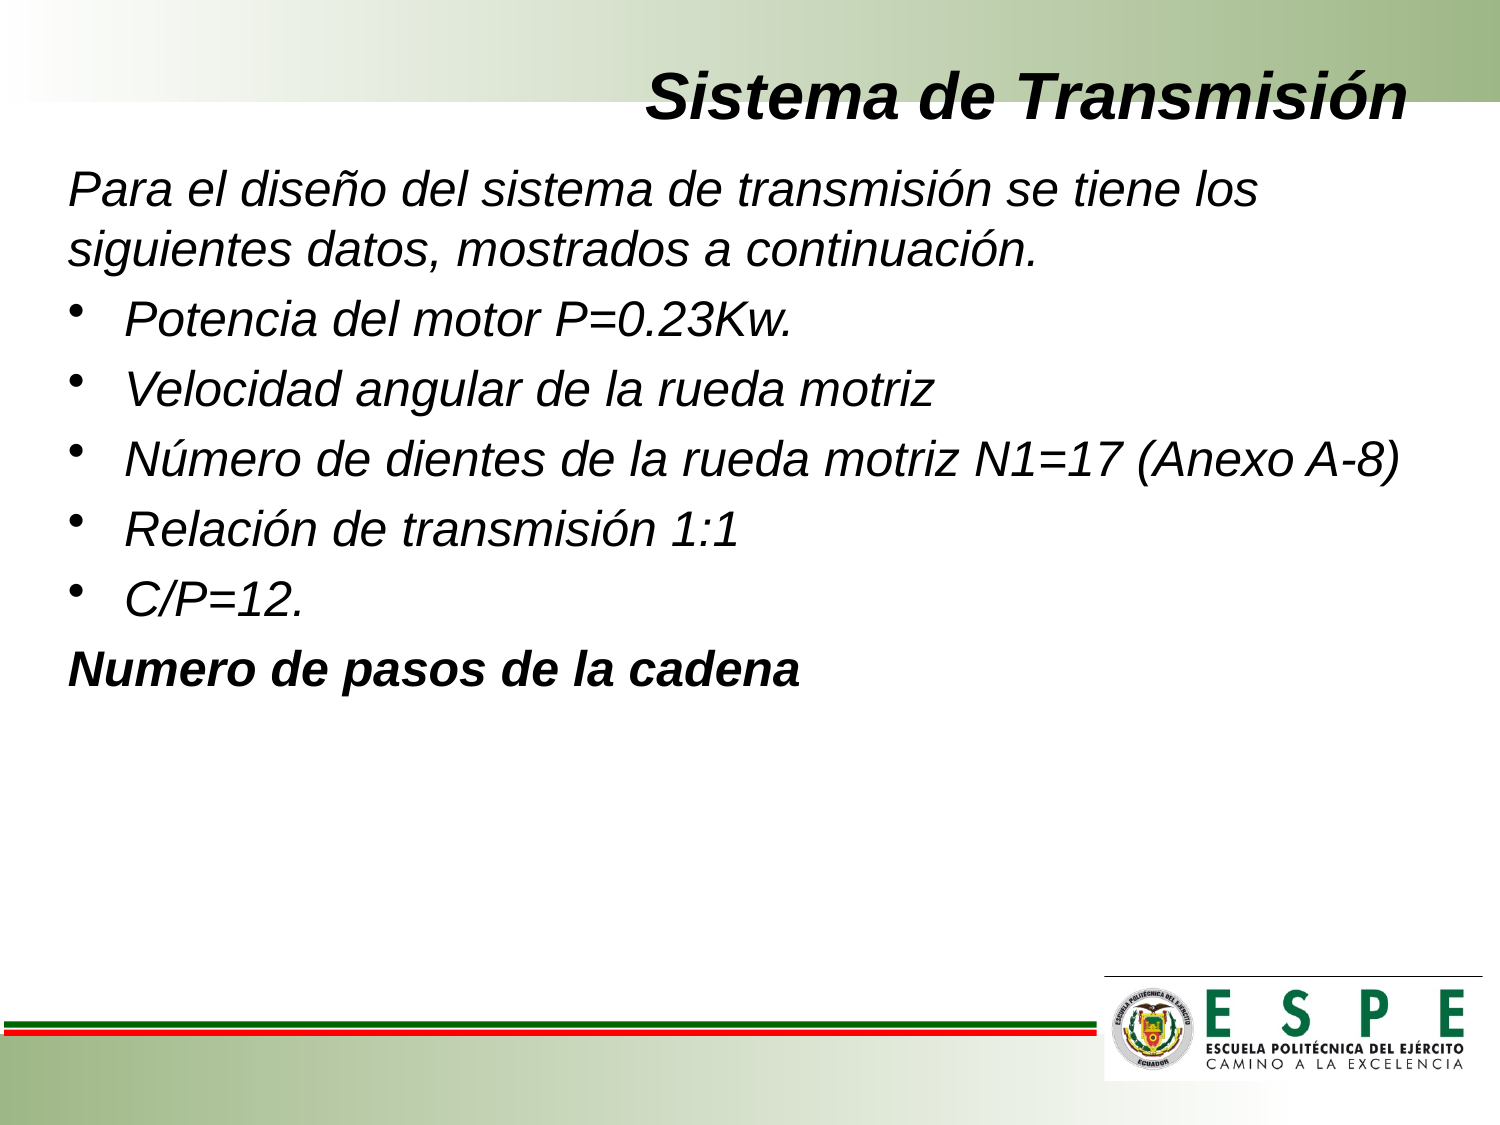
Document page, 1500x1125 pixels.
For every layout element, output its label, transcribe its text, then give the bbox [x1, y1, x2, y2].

picture [1104, 976, 1483, 1081]
title Sistema de Transmisión [75, 45, 1425, 233]
